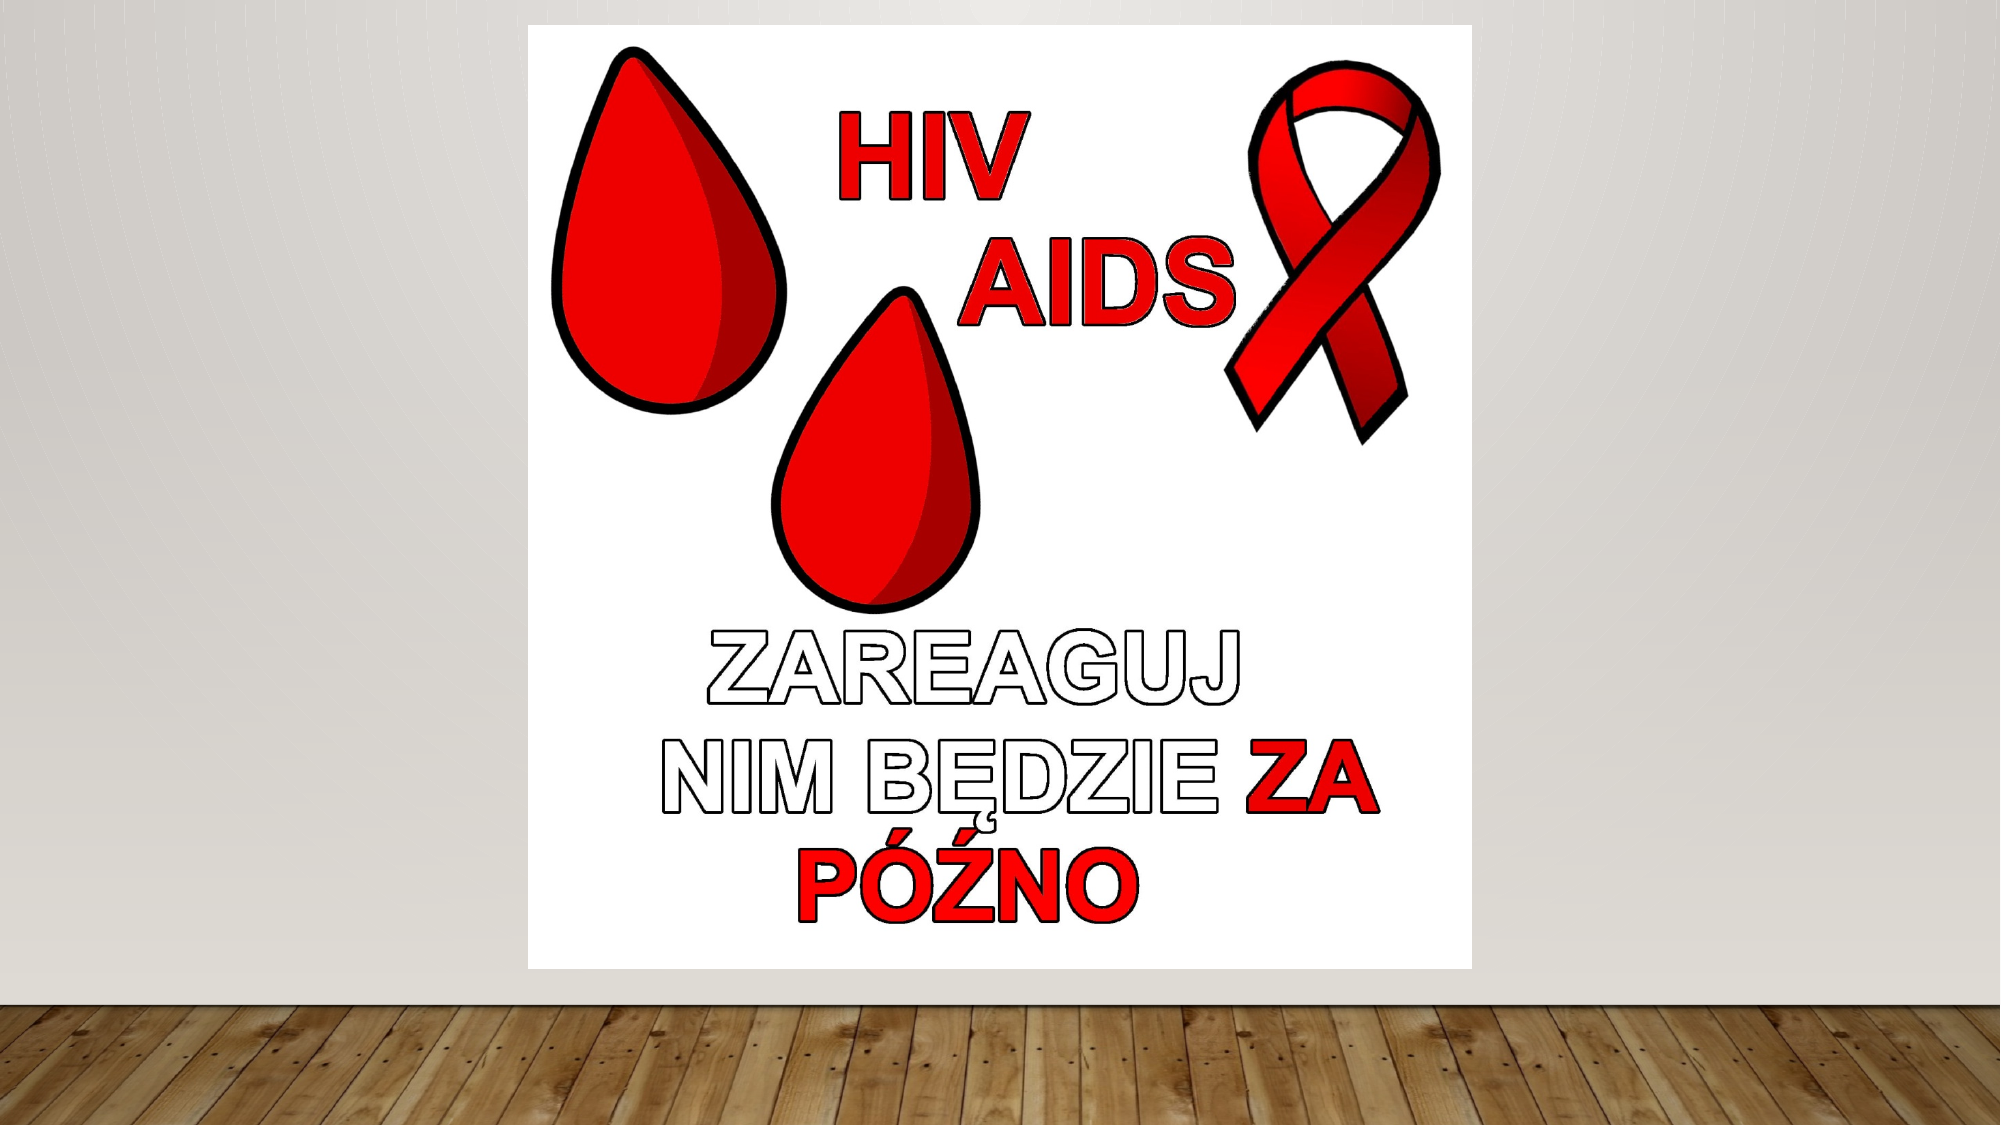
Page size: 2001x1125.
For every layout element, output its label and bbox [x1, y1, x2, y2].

picture [0, 1005, 2000, 1125]
picture [527, 25, 1472, 970]
